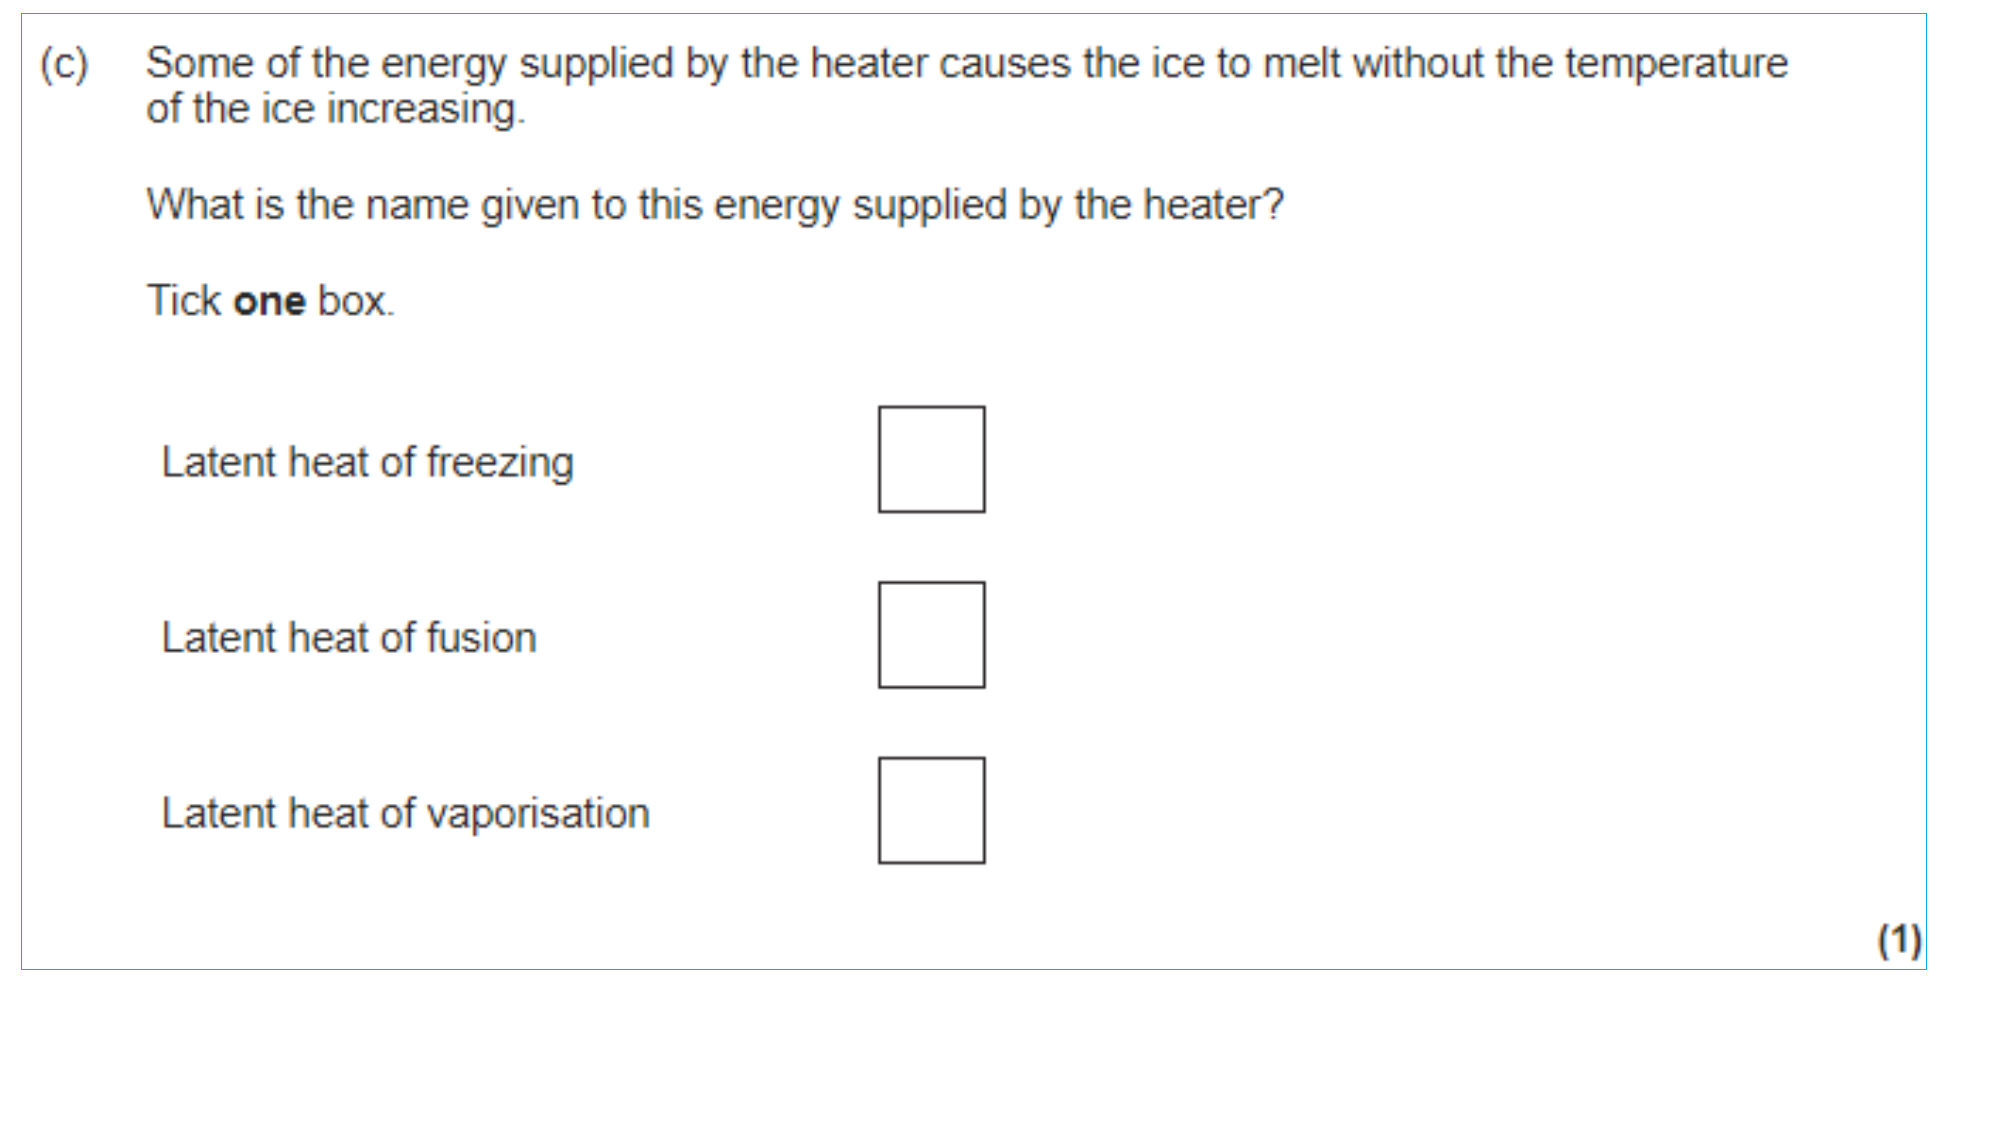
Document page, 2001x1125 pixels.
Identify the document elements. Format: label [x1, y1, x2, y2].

picture [23, 15, 1925, 968]
